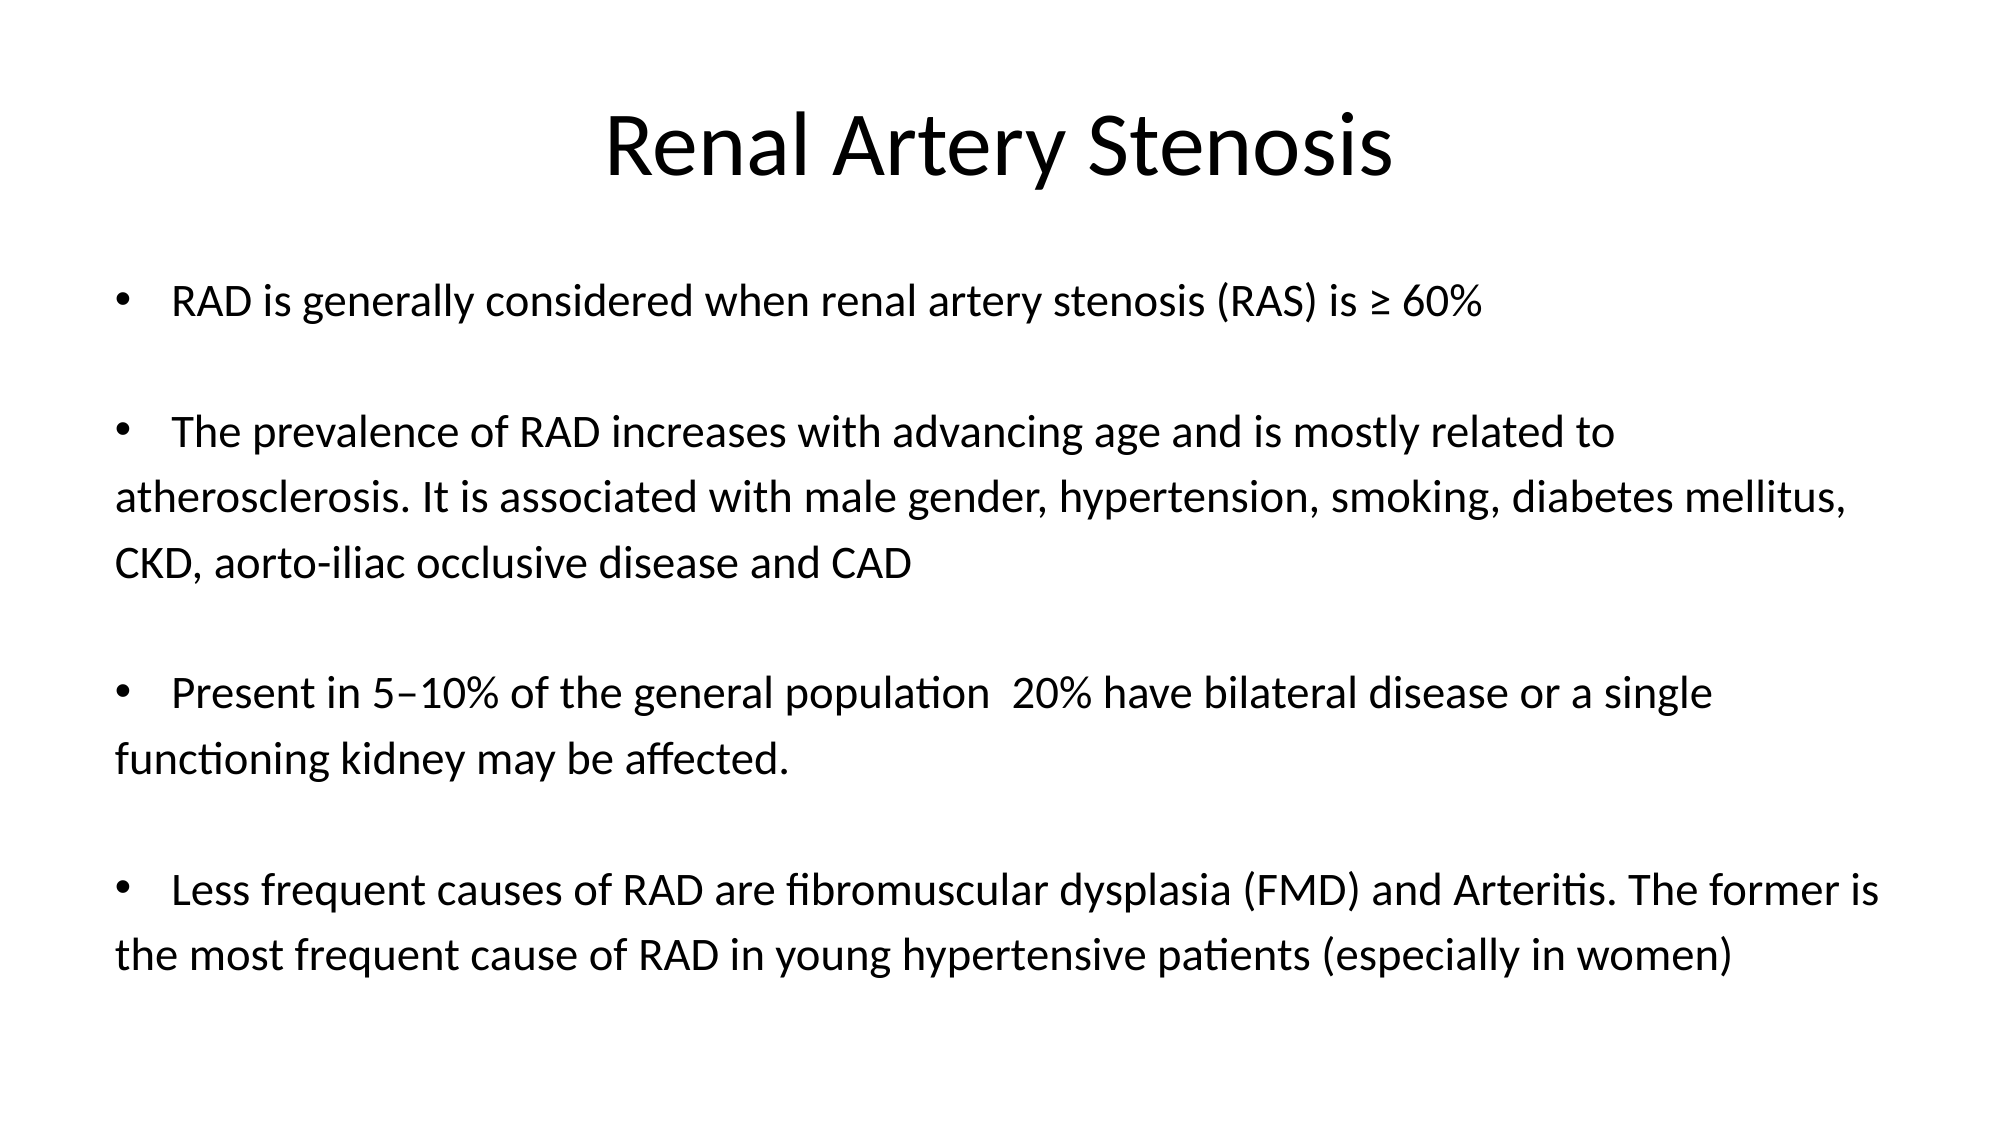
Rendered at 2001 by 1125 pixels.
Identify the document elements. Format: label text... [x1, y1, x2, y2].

list RAD is generally considered when renal artery stenosis (RAS) is ≥ 60% The prevalence of RAD increases with advancing age and is mostly related to atherosclerosis. It is associated with male gender, hypertension, smoking, diabetes mellitus, CKD, aorto-iliac occlusive disease and CAD Present in 5–10% of the general population 20% have bilateral disease or a single functioning kidney may be affected. Less frequent causes of RAD are fibromuscular dysplasia (FMD) and Arteritis. The former is the most frequent cause of RAD in young hypertensive patients (especially in women) [99, 262, 1900, 1005]
title Renal Artery Stenosis [99, 45, 1900, 233]
